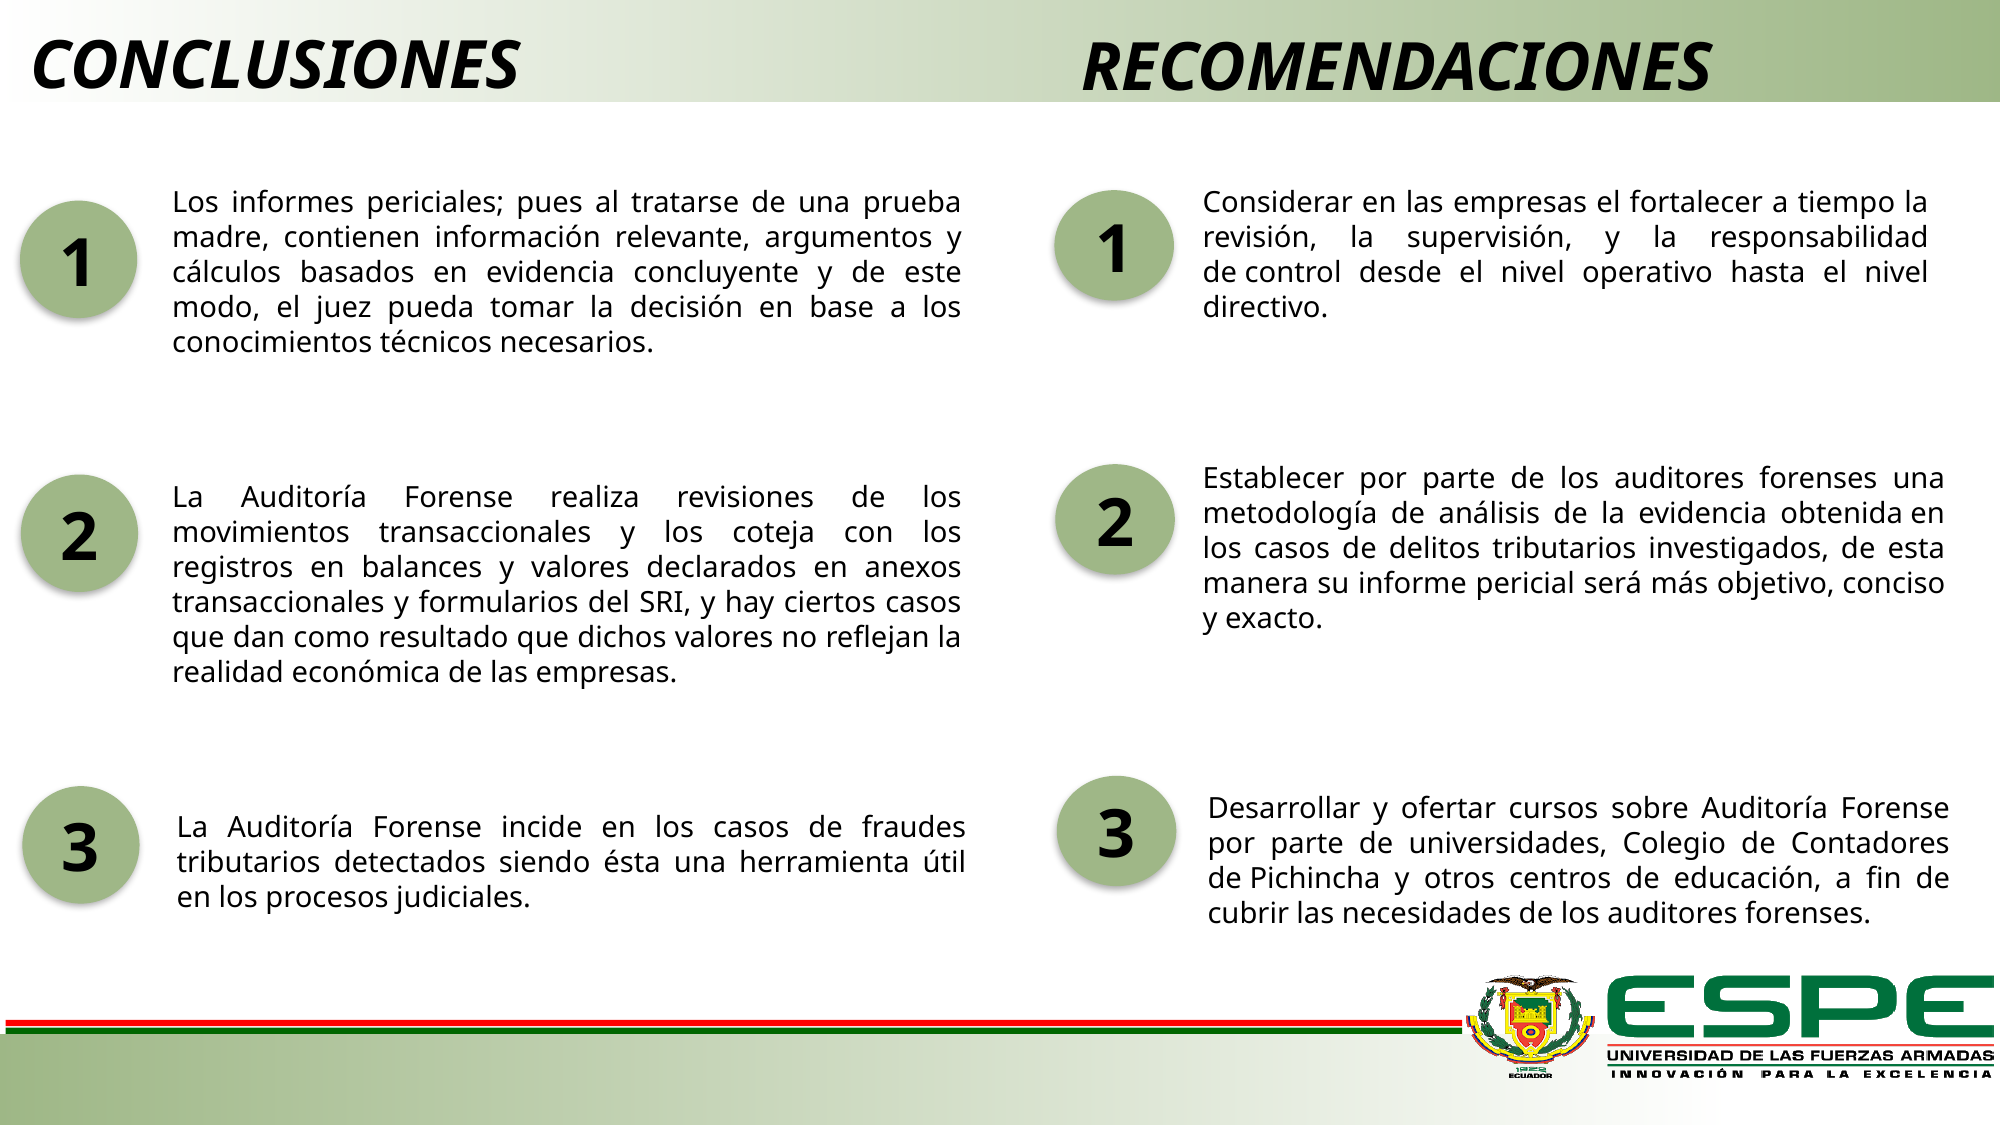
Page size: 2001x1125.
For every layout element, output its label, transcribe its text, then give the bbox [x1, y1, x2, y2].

text_box La Auditoría Forense realiza revisiones de los movimientos transaccionales y los coteja con los registros en balances y valores declarados en anexos transaccionales y formularios del SRI, y hay ciertos casos que dan como resultado que dichos valores no reflejan la realidad económica de las empresas. [155, 469, 979, 697]
text_box Desarrollar y ofertar cursos sobre Auditoría Forense por parte de universidades, Colegio de Contadores de Pichincha y otros centros de educación, a fin de cubrir las necesidades de los auditores forenses. [1190, 780, 1968, 939]
title CONCLUSIONES [15, 14, 630, 203]
text_box 2 [1053, 462, 1177, 577]
text_box Establecer por parte de los auditores forenses una metodología de análisis de la evidencia obtenida en los casos de delitos tributarios investigados, de esta manera su informe pericial será más objetivo, conciso y exacto. [1186, 450, 1963, 644]
text_box RECOMENDACIONES [1066, 16, 1768, 204]
text_box La Auditoría Forense incide en los casos de fraudes tributarios detectados siendo ésta una herramienta útil en los procesos judiciales. [160, 799, 984, 923]
text_box 1 [17, 198, 140, 321]
text_box 1 [1052, 188, 1177, 303]
text_box 3 [20, 784, 142, 906]
text_box 3 [1054, 773, 1179, 889]
text_box Los informes periciales; pues al tratarse de una prueba madre, contienen información relevante, argumentos y cálculos basados en evidencia concluyente y de este modo, el juez pueda tomar la decisión en base a los conocimientos técnicos necesarios. [155, 174, 979, 368]
text_box Considerar en las empresas el fortalecer a tiempo la revisión, la supervisión, y la responsabilidad de control desde el nivel operativo hasta el nivel directivo. [1186, 174, 1946, 333]
picture [1466, 975, 1994, 1078]
text_box 2 [18, 472, 141, 595]
